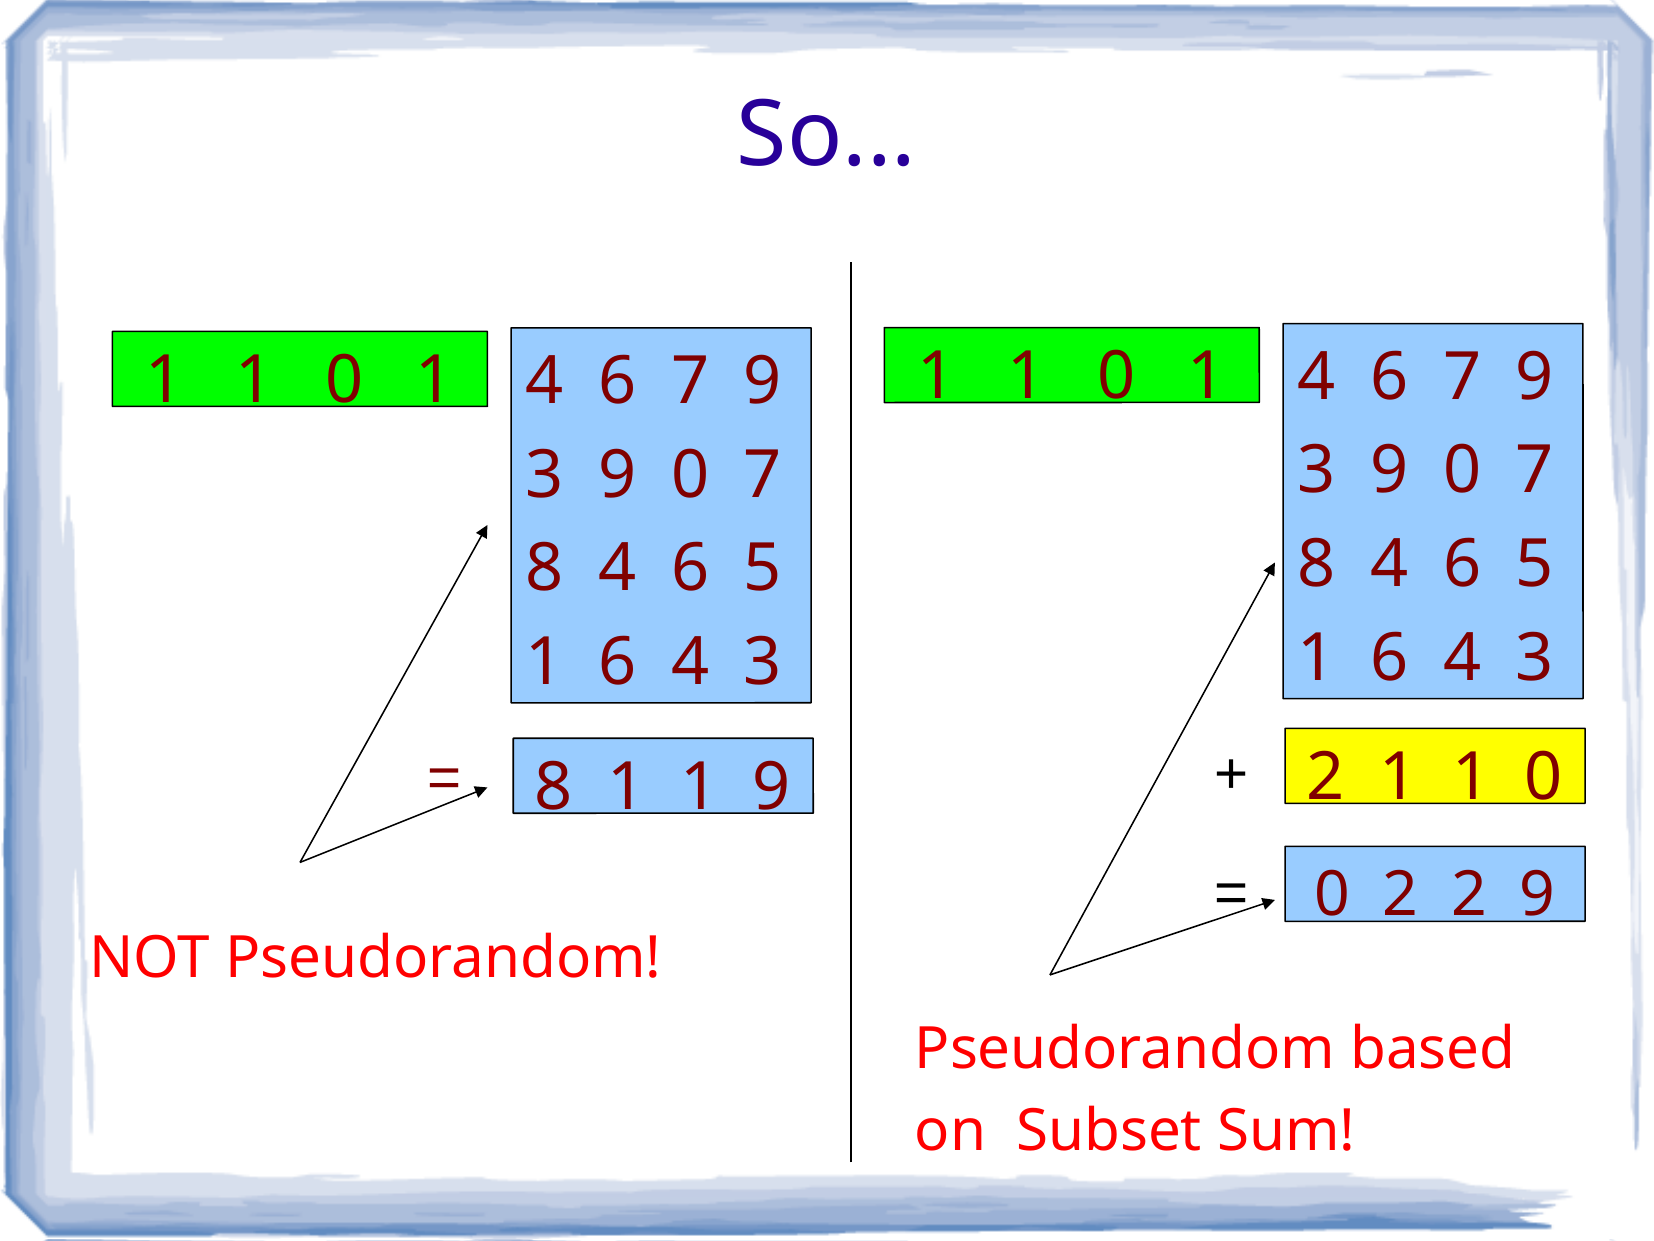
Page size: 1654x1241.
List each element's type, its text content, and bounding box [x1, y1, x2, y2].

text_box = [1199, 848, 1275, 924]
picture [0, 0, 1654, 1241]
text_box 4 6 7 9 3 9 0 7 8 4 6 5 1 6 4 3 [511, 315, 824, 703]
text_box 4 6 7 9 3 9 0 7 8 4 6 5 1 6 4 3 [1283, 311, 1596, 699]
text_box [299, 786, 488, 863]
text_box 0 2 2 9 [1285, 846, 1586, 922]
text_box NOT Pseudorandom! [74, 899, 750, 997]
text_box + [1199, 730, 1275, 811]
text_box = [1199, 901, 1275, 929]
text_box 8 1 1 9 [513, 738, 814, 814]
text_box [300, 525, 488, 861]
text_box 1 1 0 1 [884, 327, 1260, 403]
text_box = [412, 733, 488, 814]
text_box Pseudorandom based on Subset Sum! [899, 991, 1575, 1169]
text_box [1049, 897, 1275, 975]
title So... [82, 0, 1571, 263]
text_box [1050, 562, 1275, 974]
text_box 2 1 1 0 [1285, 728, 1586, 804]
text_box 1 1 0 1 [112, 331, 488, 407]
